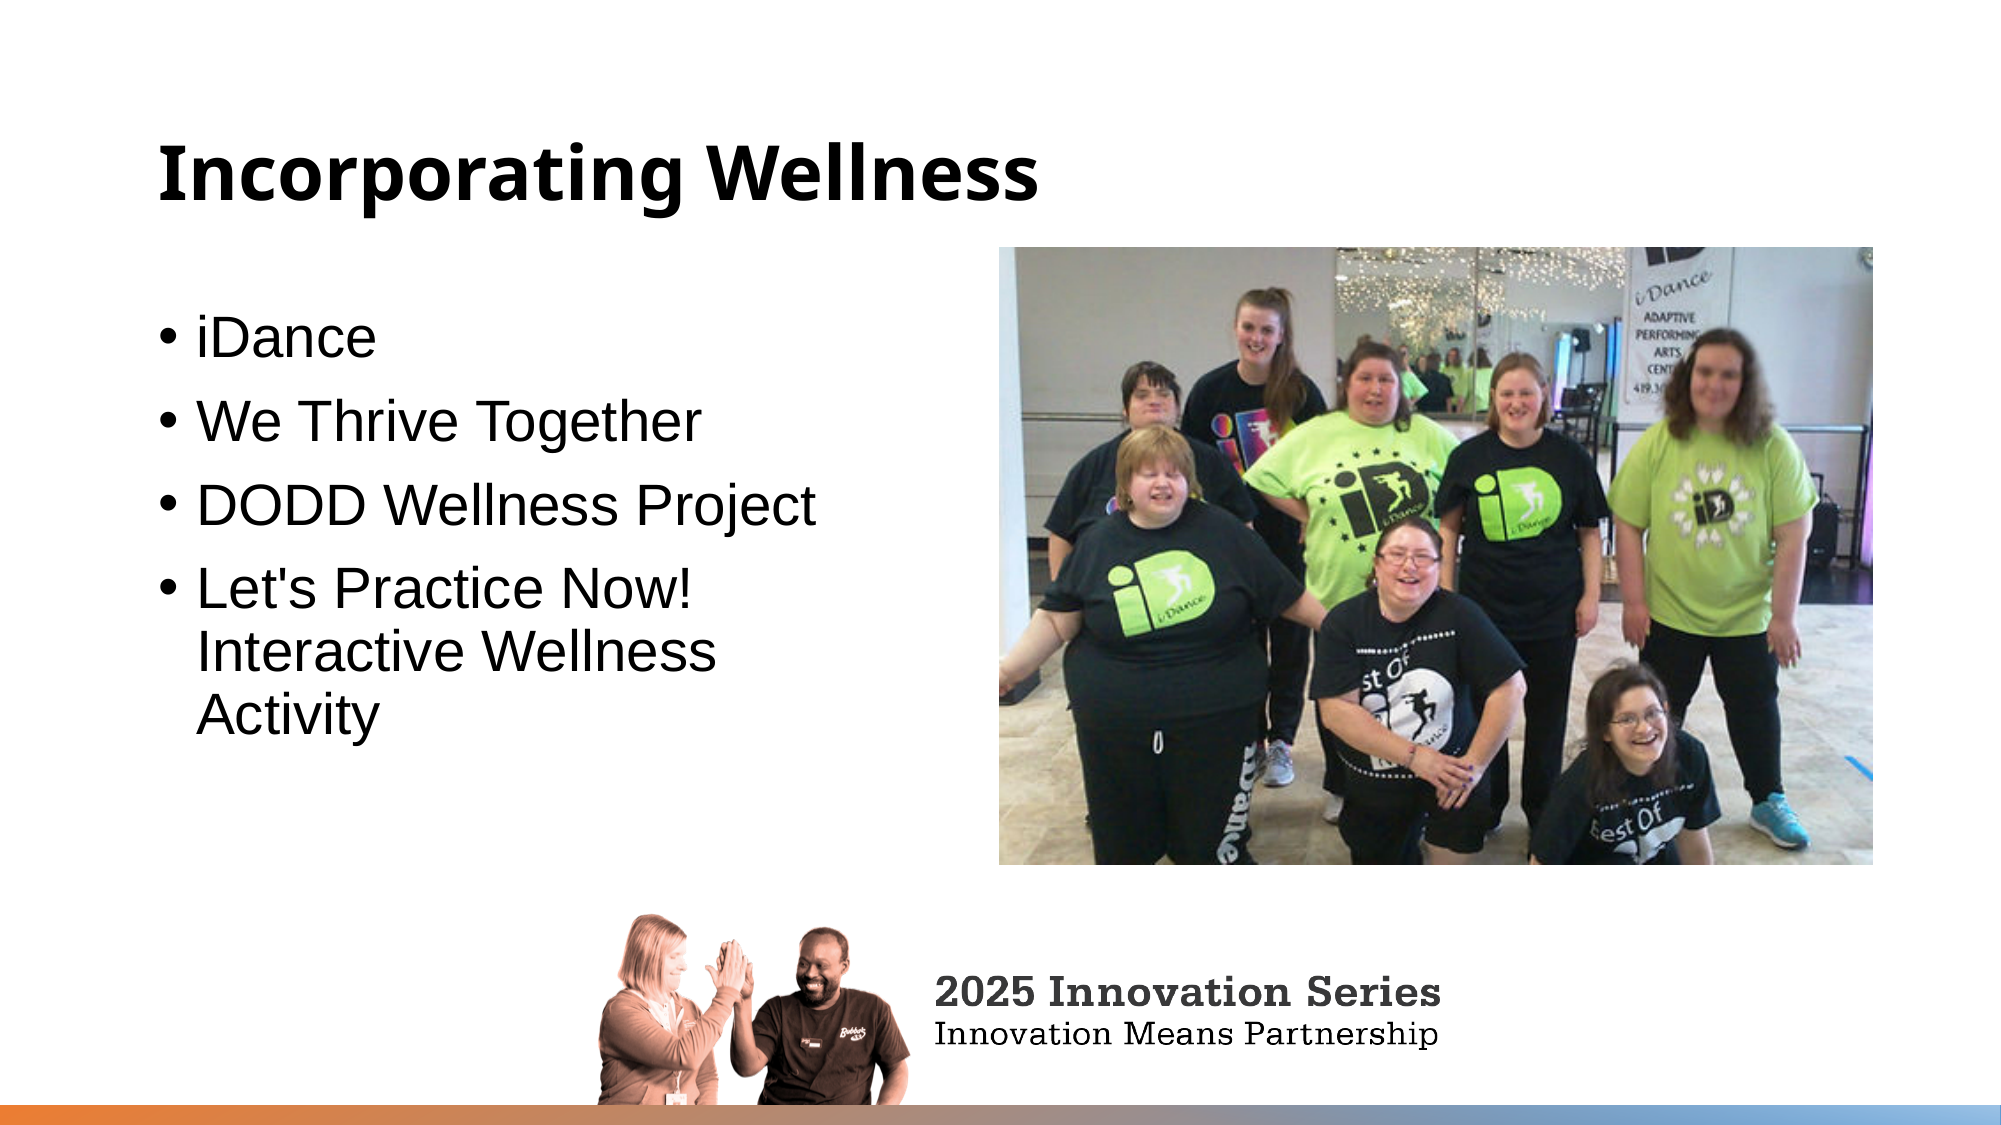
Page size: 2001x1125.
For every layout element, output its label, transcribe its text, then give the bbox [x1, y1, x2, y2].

title Incorporating Wellness [143, 72, 1082, 224]
list iDance We Thrive Together DODD Wellness Project Let's Practice Now! Interactive Wellness Activity [143, 300, 898, 866]
picture [556, 907, 1444, 1105]
picture [999, 247, 1873, 865]
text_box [0, 1105, 2000, 1125]
